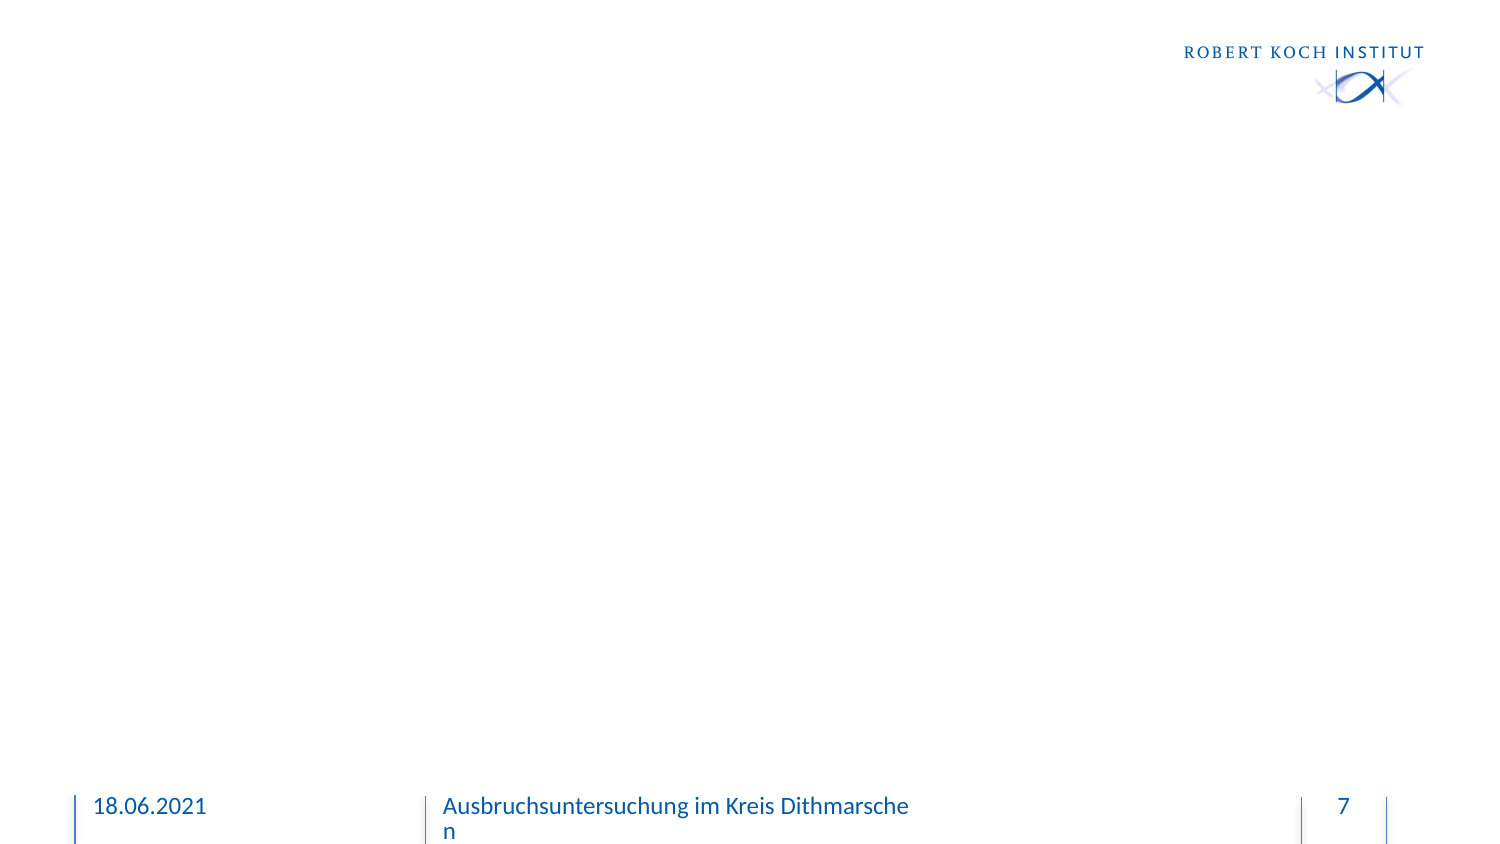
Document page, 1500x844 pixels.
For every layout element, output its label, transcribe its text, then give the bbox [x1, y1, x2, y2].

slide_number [92, 782, 398, 827]
slide_number 7 [1302, 782, 1385, 827]
picture [1178, 40, 1430, 114]
footer Ausbruchsuntersuchung im Kreis Dithmarschen [442, 782, 918, 827]
